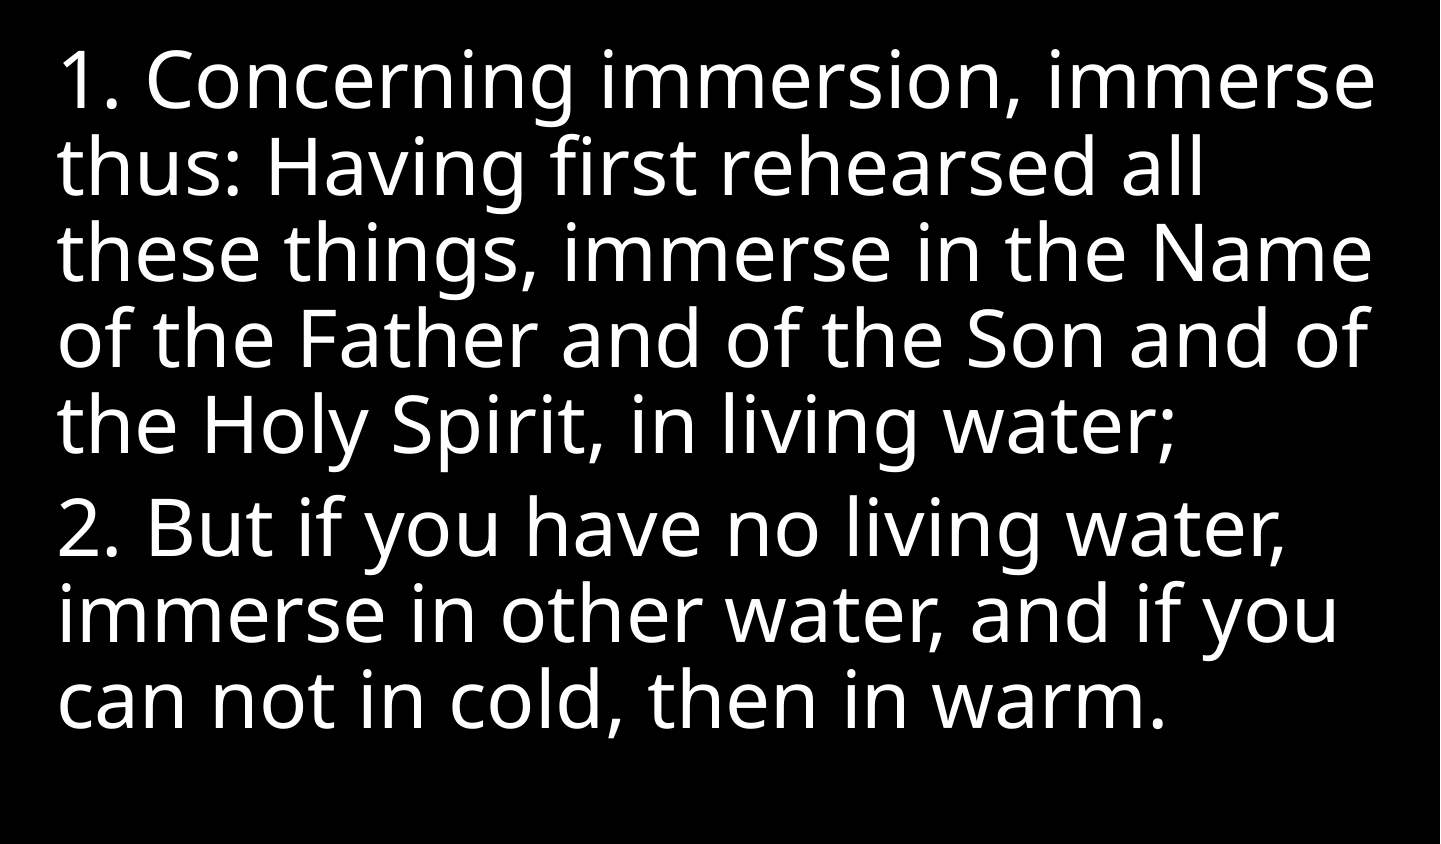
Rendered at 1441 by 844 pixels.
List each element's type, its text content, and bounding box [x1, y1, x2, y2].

list 1. Concerning immersion, immerse thus: Having first rehearsed all these things, immerse in the Name of the Father and of the Son and of the Holy Spirit, in living water; 2. But if you have no living water, immerse in other water, and if you can not in cold, then in warm. [45, 34, 1396, 844]
